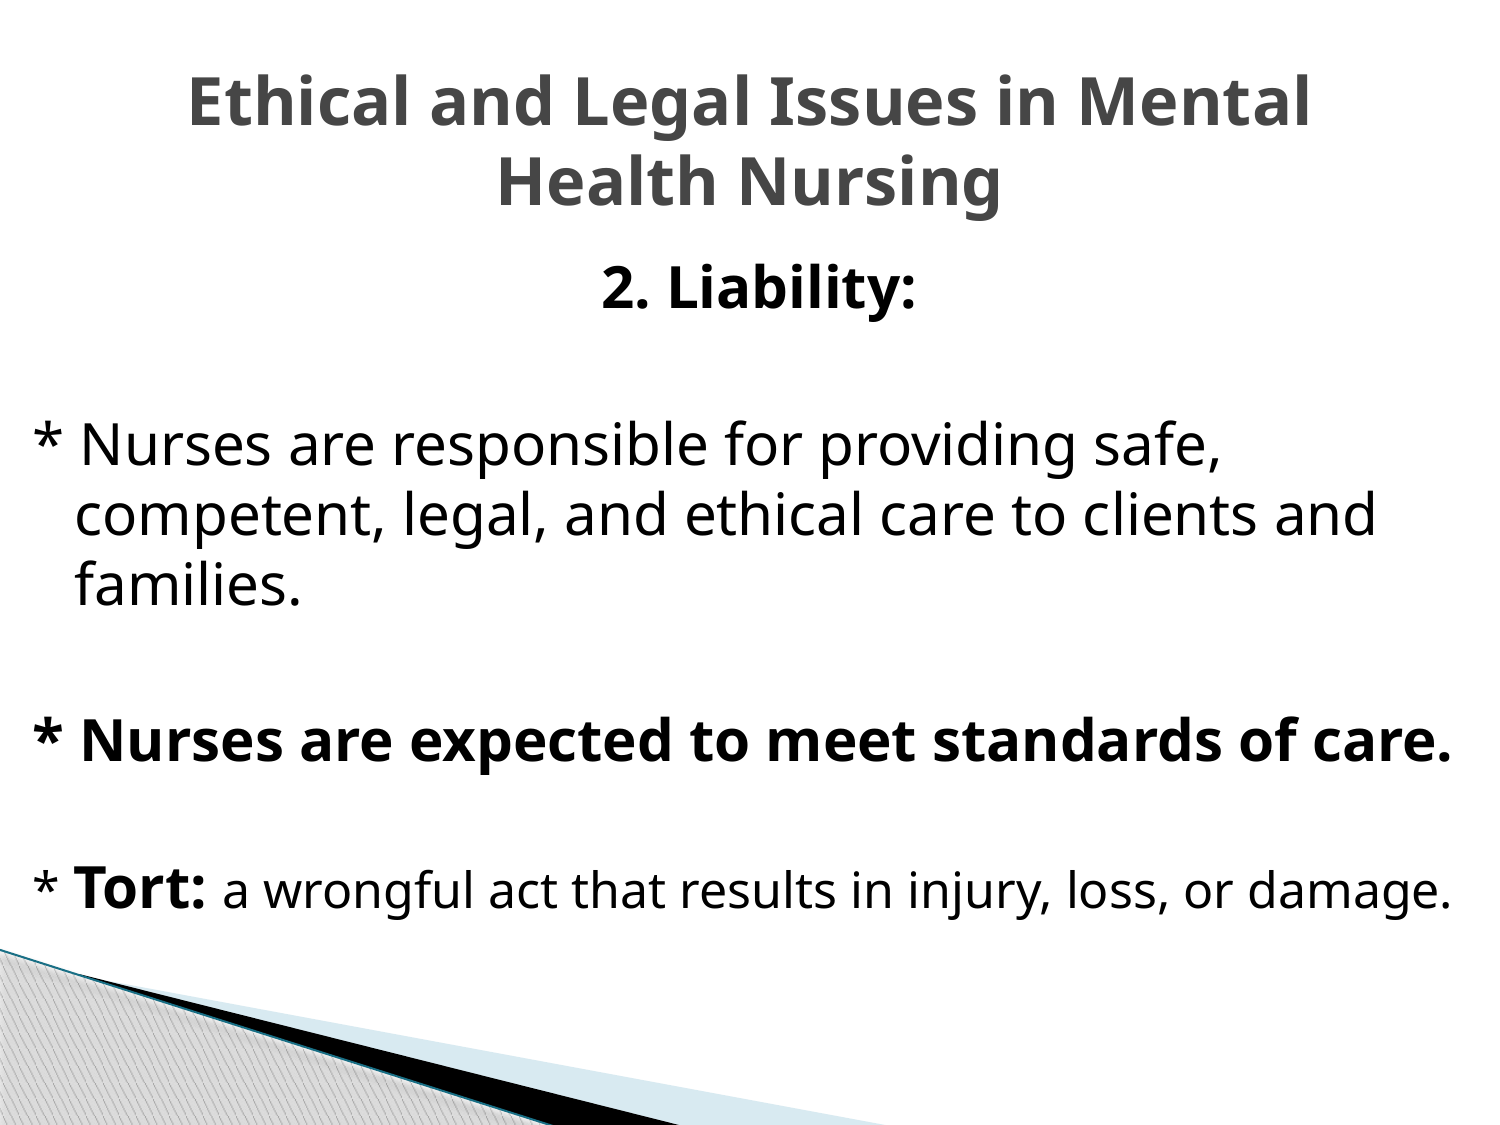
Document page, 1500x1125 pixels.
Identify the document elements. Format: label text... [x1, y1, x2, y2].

title Ethical and Legal Issues in Mental Health Nursing [75, 45, 1425, 233]
list 2. Liability: * Nurses are responsible for providing safe, competent, legal, and ethical care to clients and families. * Nurses are expected to meet standards of care. * Tort: a wrongful act that results in injury, loss, or damage. [0, 243, 1500, 1013]
